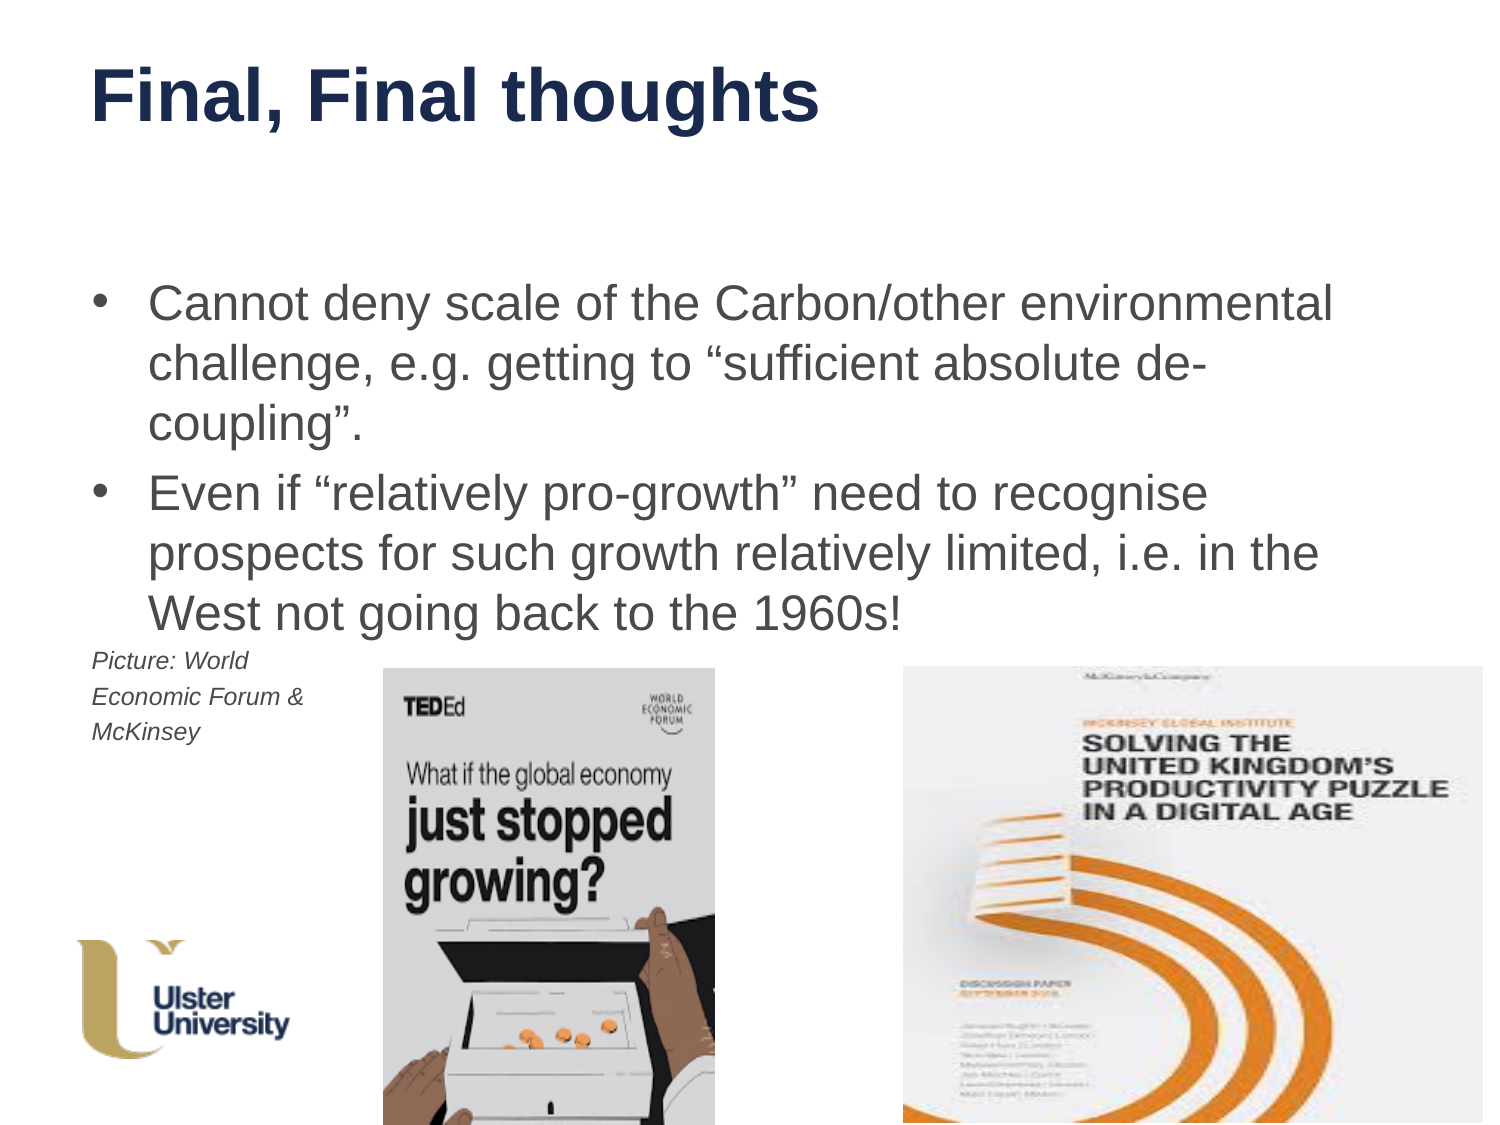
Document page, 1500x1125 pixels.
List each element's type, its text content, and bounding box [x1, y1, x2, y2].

picture [903, 666, 1483, 1124]
picture [383, 668, 715, 1125]
title Final, Final thoughts [75, 45, 1424, 138]
list Cannot deny scale of the Carbon/other environmental challenge, e.g. getting to “sufficient absolute de-coupling”. Even if “relatively pro-growth” need to recognise prospects for such growth relatively limited, i.e. in the West not going back to the 1960s! Picture: World Economic Forum & McKinsey [76, 262, 1436, 906]
picture [76, 940, 292, 1059]
